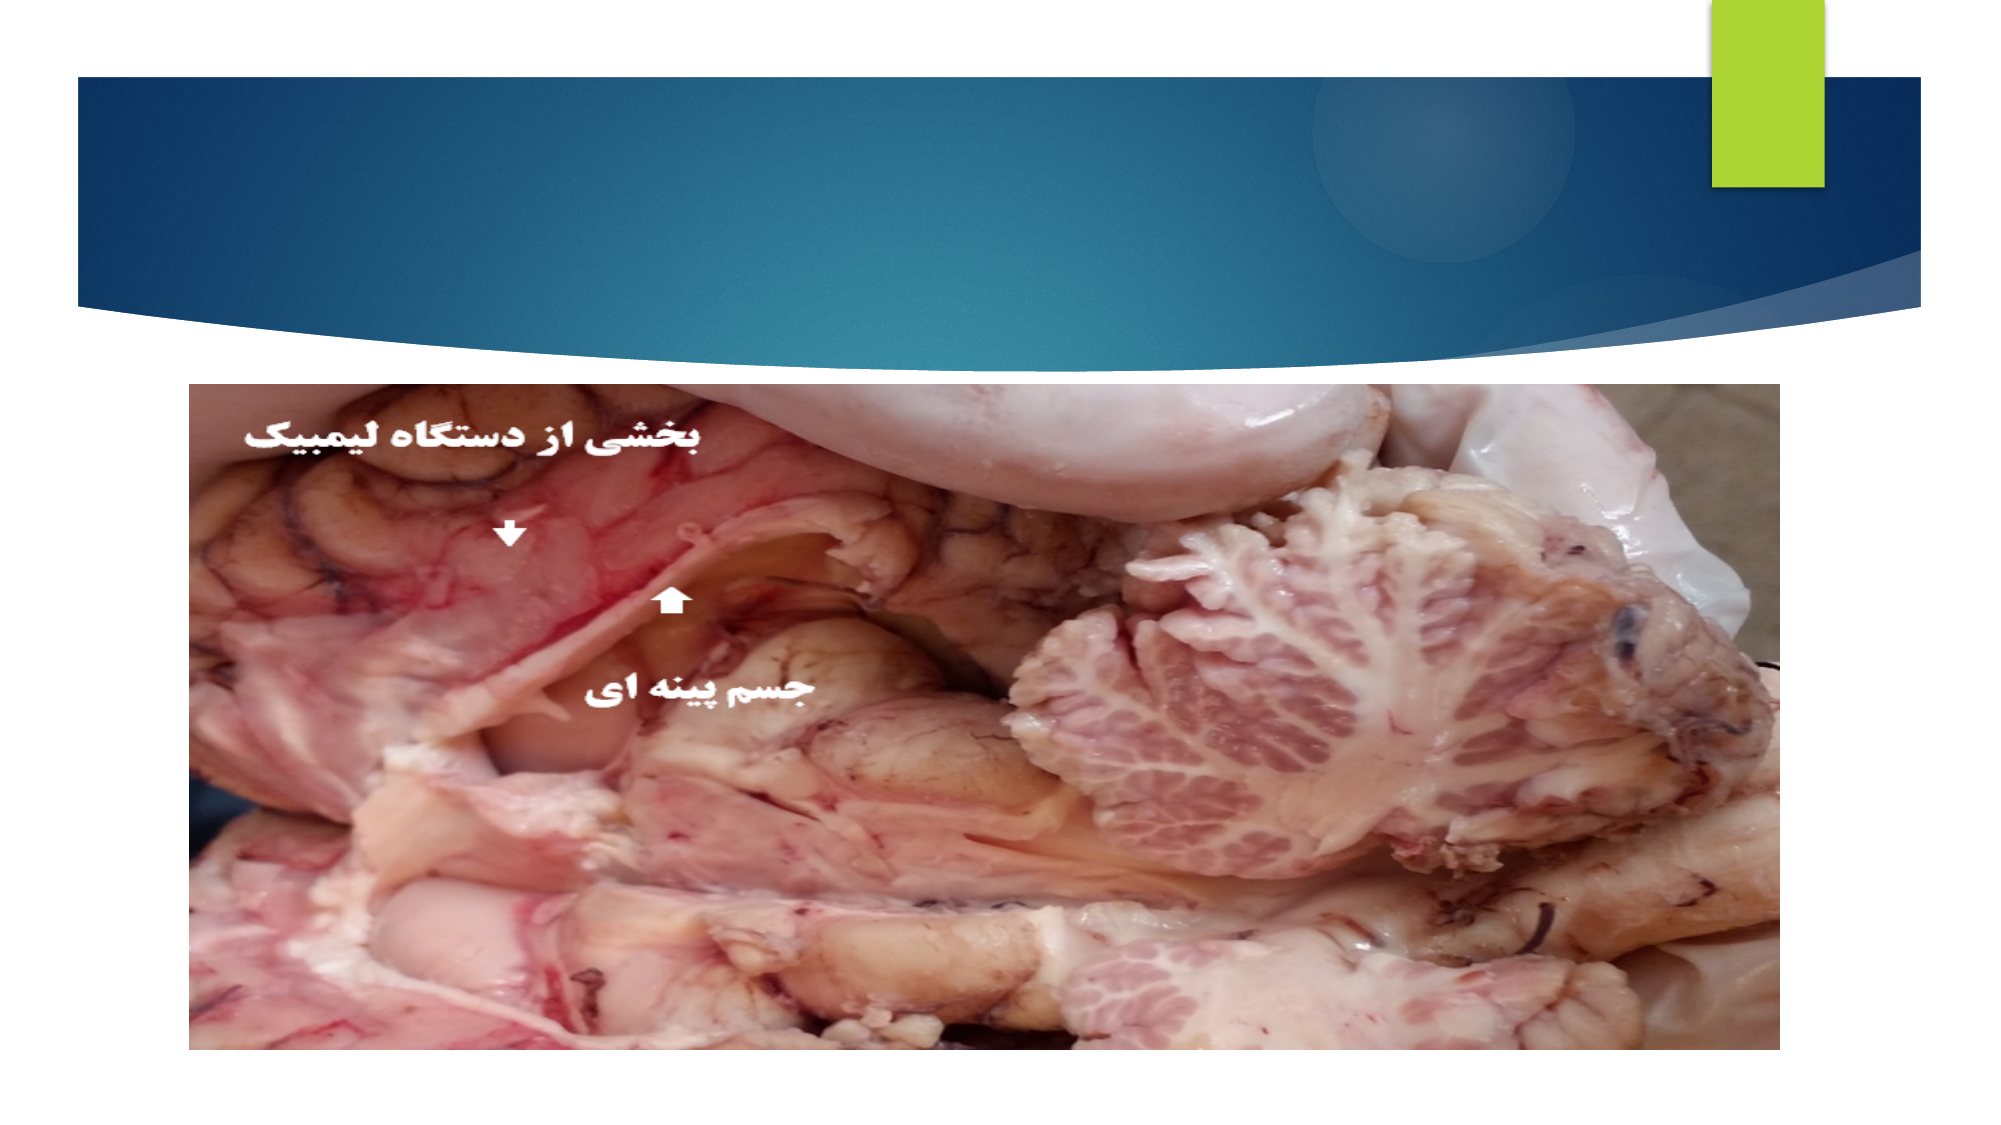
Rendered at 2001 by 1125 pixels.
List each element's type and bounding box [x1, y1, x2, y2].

list [189, 384, 1781, 1051]
